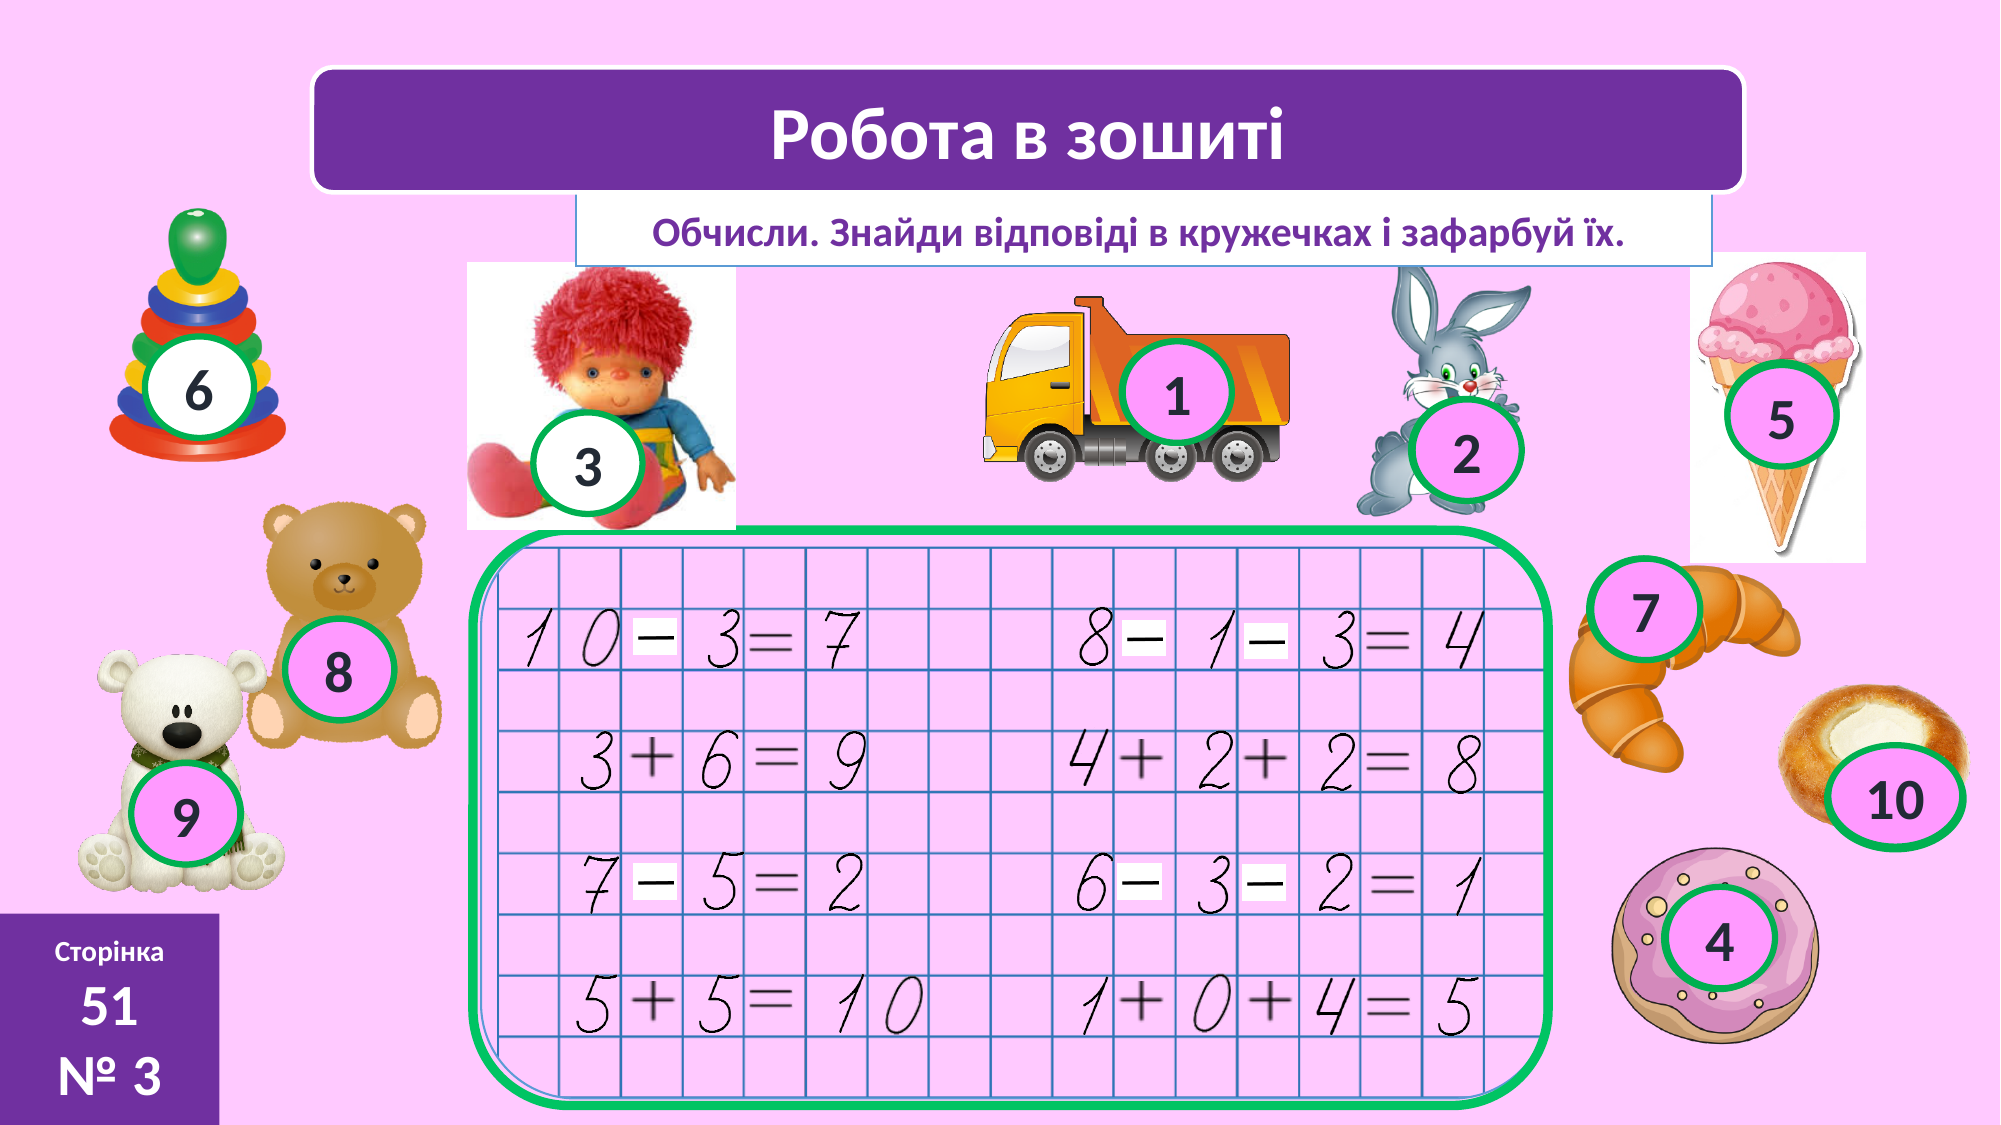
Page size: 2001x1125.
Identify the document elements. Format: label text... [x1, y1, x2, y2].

text_box Обчисли. Знайди відповіді в кружечках і зафарбуй їх. [575, 194, 1713, 267]
picture [109, 208, 286, 462]
picture [76, 501, 442, 894]
text_box Сторінка 51 № 3 [0, 912, 220, 1125]
text_box [531, 1099, 1490, 1107]
picture [481, 531, 1549, 1099]
picture [467, 262, 736, 530]
text_box [471, 585, 481, 1051]
text_box Робота в зошиті [310, 66, 1746, 194]
picture [1560, 252, 2000, 1052]
picture [983, 296, 1290, 482]
picture [1343, 245, 1535, 521]
